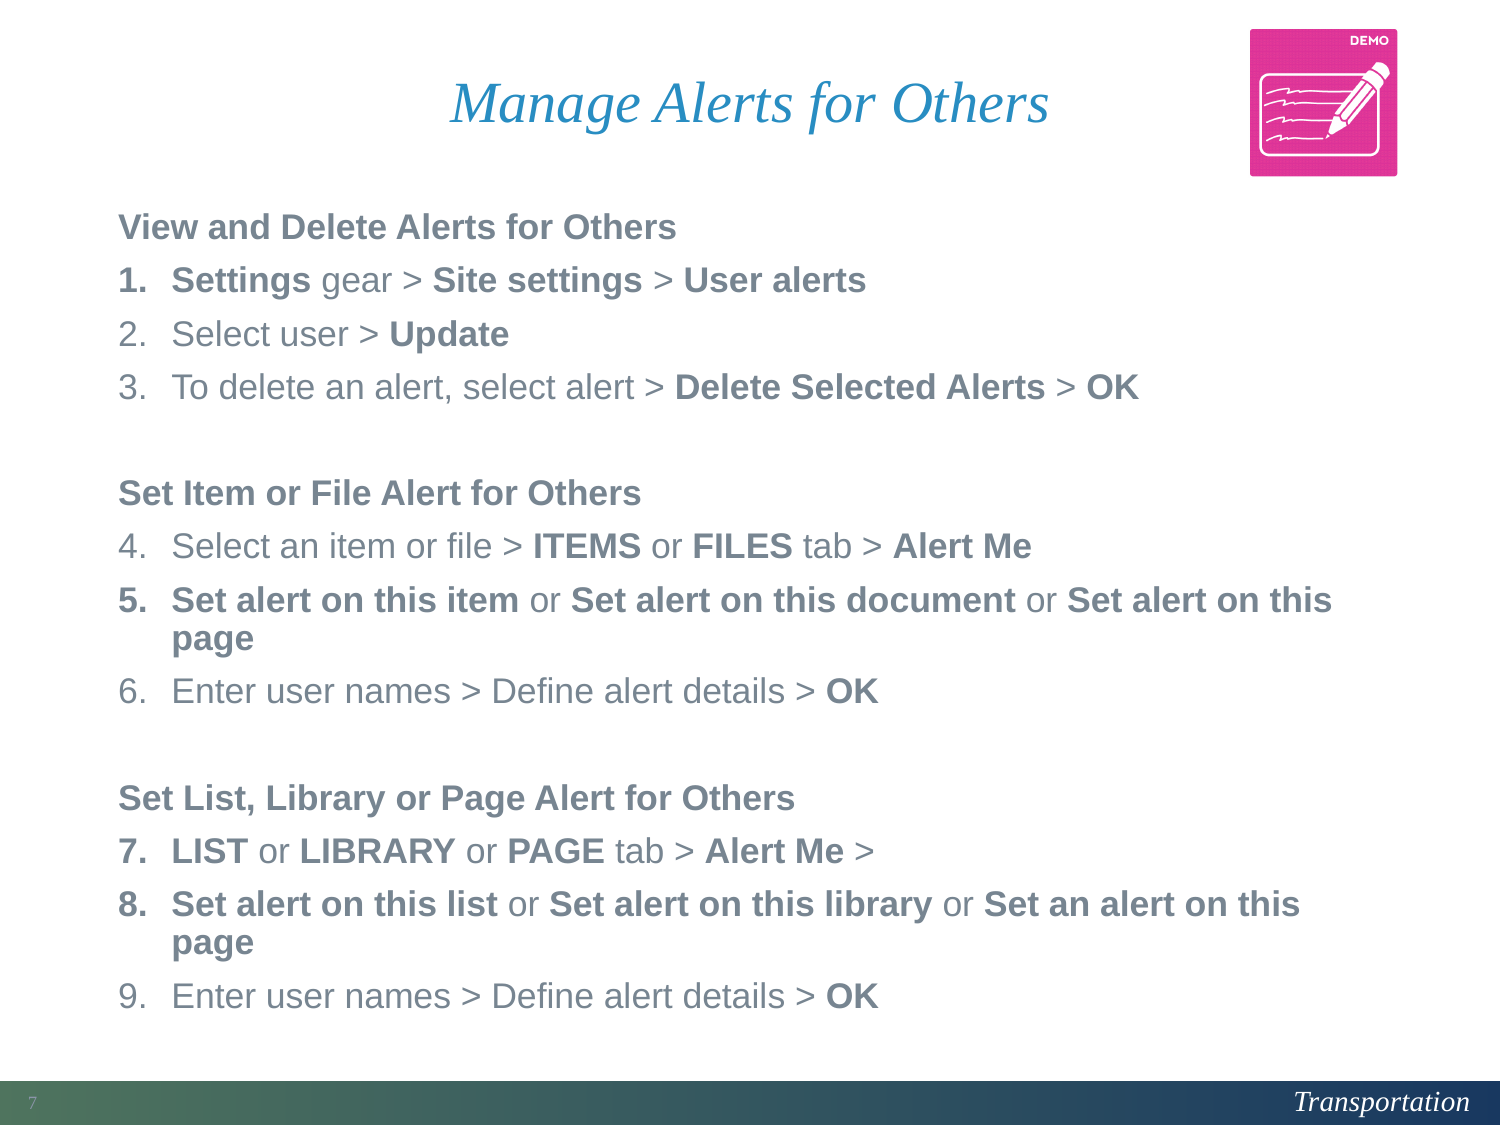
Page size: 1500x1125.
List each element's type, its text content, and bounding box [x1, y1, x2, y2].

picture [1248, 27, 1399, 178]
title Manage Alerts for Others [103, 16, 1397, 191]
list View and Delete Alerts for Others Settings gear > Site settings > User alerts Select user > Update To delete an alert, select alert > Delete Selected Alerts > OK Set Item or File Alert for Others Select an item or file > ITEMS or FILES tab > Alert Me Set alert on this item or Set alert on this document or Set alert on this page Enter user names > Define alert details > OK Set List, Library or Page Alert for Others LIST or LIBRARY or PAGE tab > Alert Me > Set alert on this list or Set alert on this library or Set an alert on this page Enter user names > Define alert details > OK [103, 201, 1397, 1025]
slide_number 32 [12, 1091, 351, 1114]
